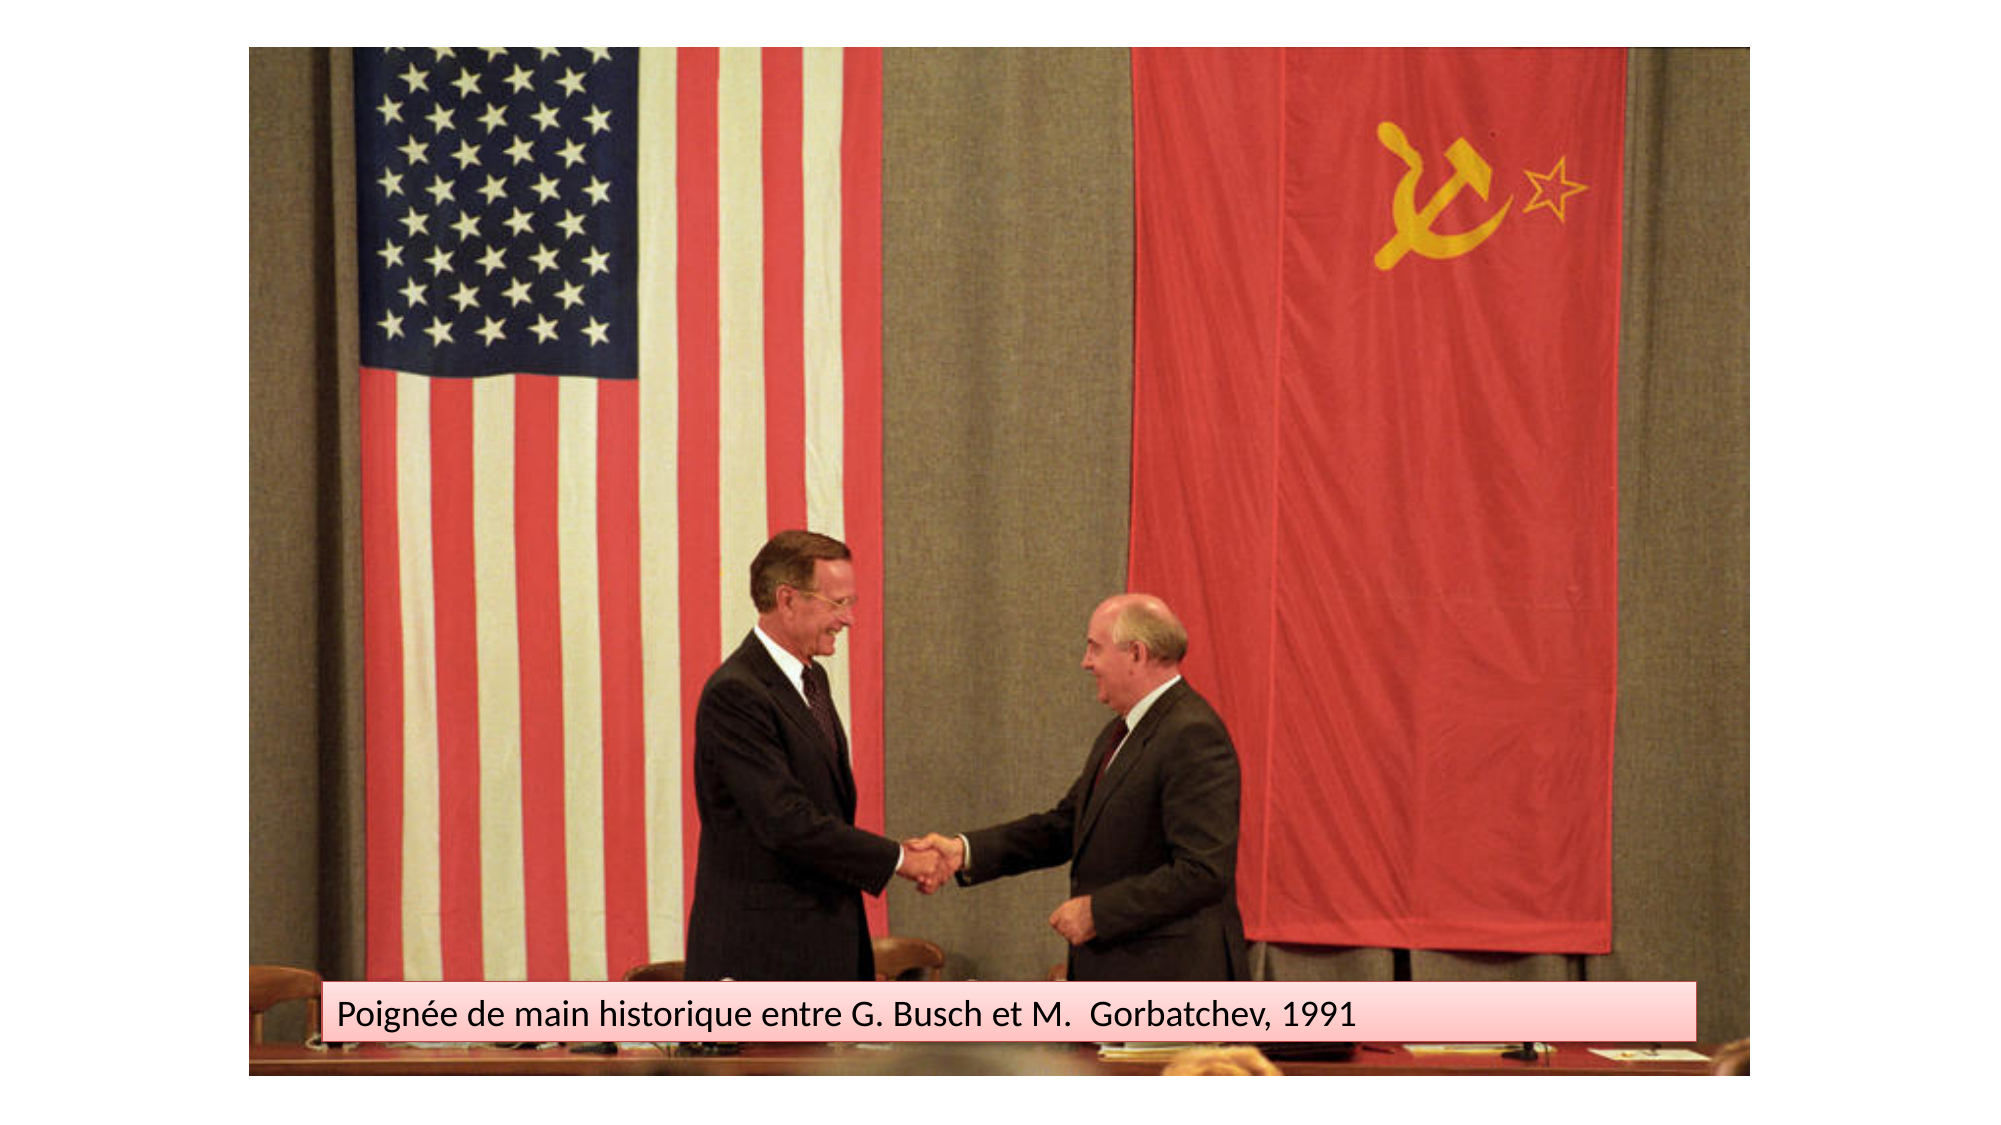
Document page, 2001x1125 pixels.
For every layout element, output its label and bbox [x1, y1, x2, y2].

picture [249, 47, 1751, 1076]
